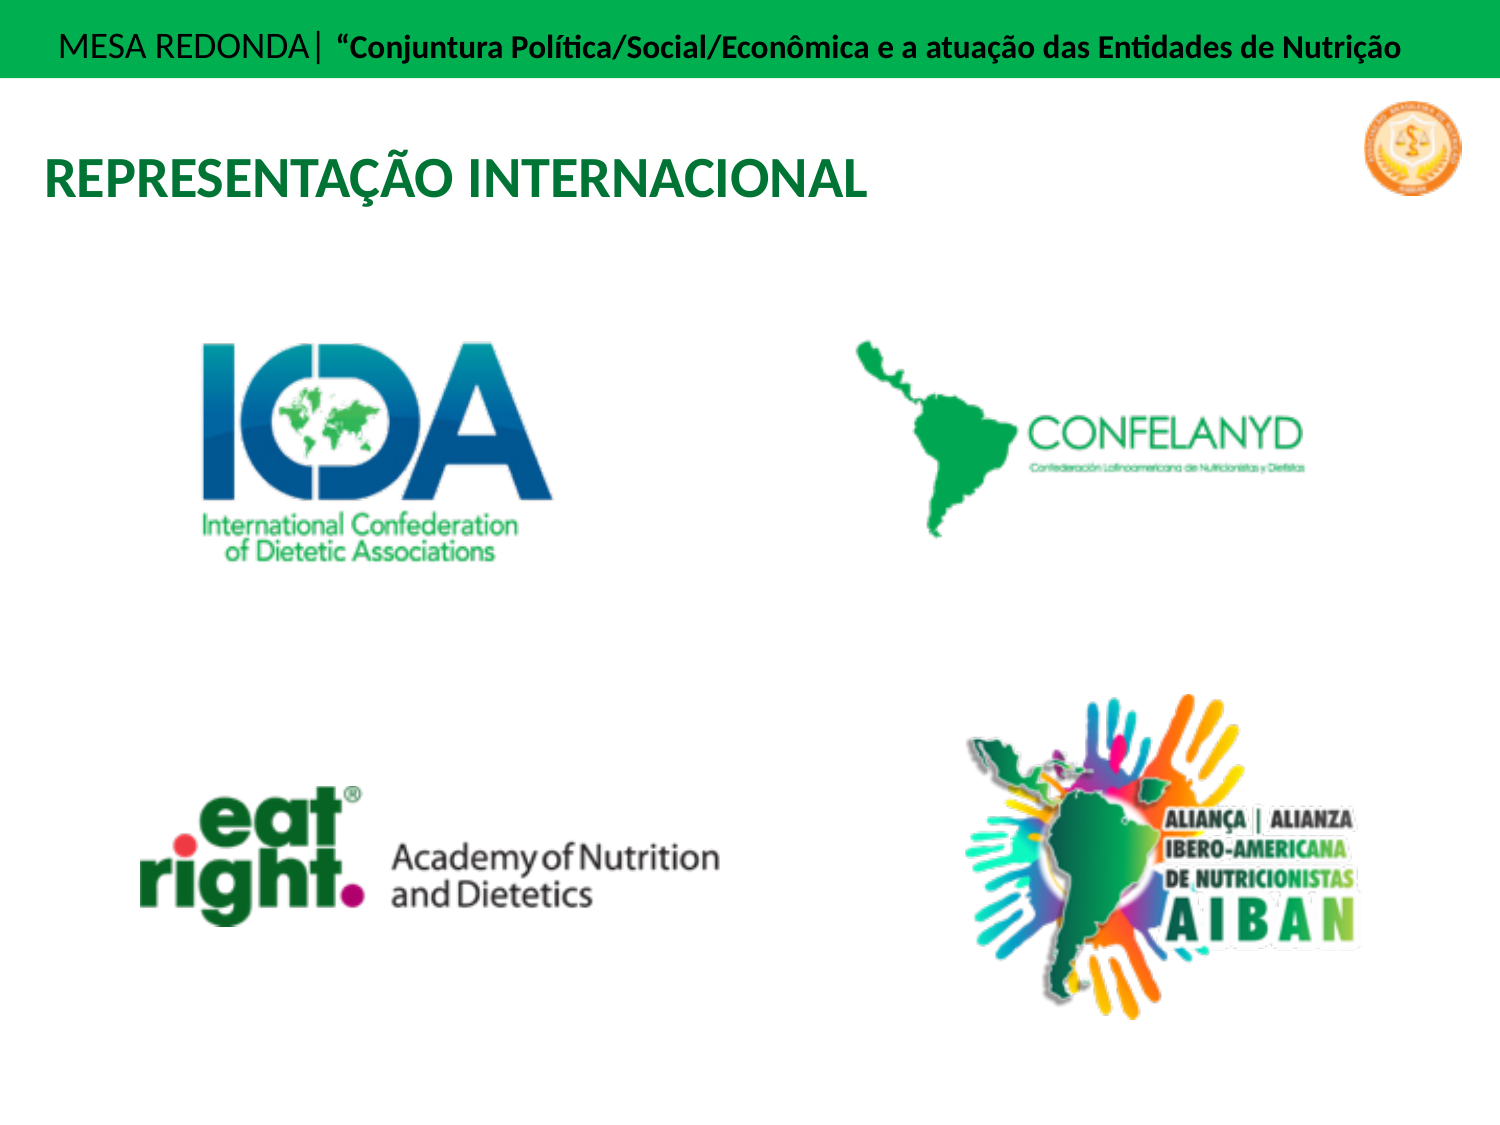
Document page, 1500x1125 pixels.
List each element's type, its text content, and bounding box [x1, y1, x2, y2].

text_box [0, 0, 1500, 80]
picture [1363, 101, 1463, 196]
picture [140, 786, 722, 927]
text_box MESA REDONDA| “Conjuntura Política/Social/Econômica e a atuação das Entidades de Nutrição [43, 13, 1495, 74]
text_box REPRESENTAÇÃO INTERNACIONAL [29, 131, 1459, 216]
picture [840, 330, 1325, 550]
picture [965, 693, 1362, 1020]
picture [135, 337, 609, 570]
